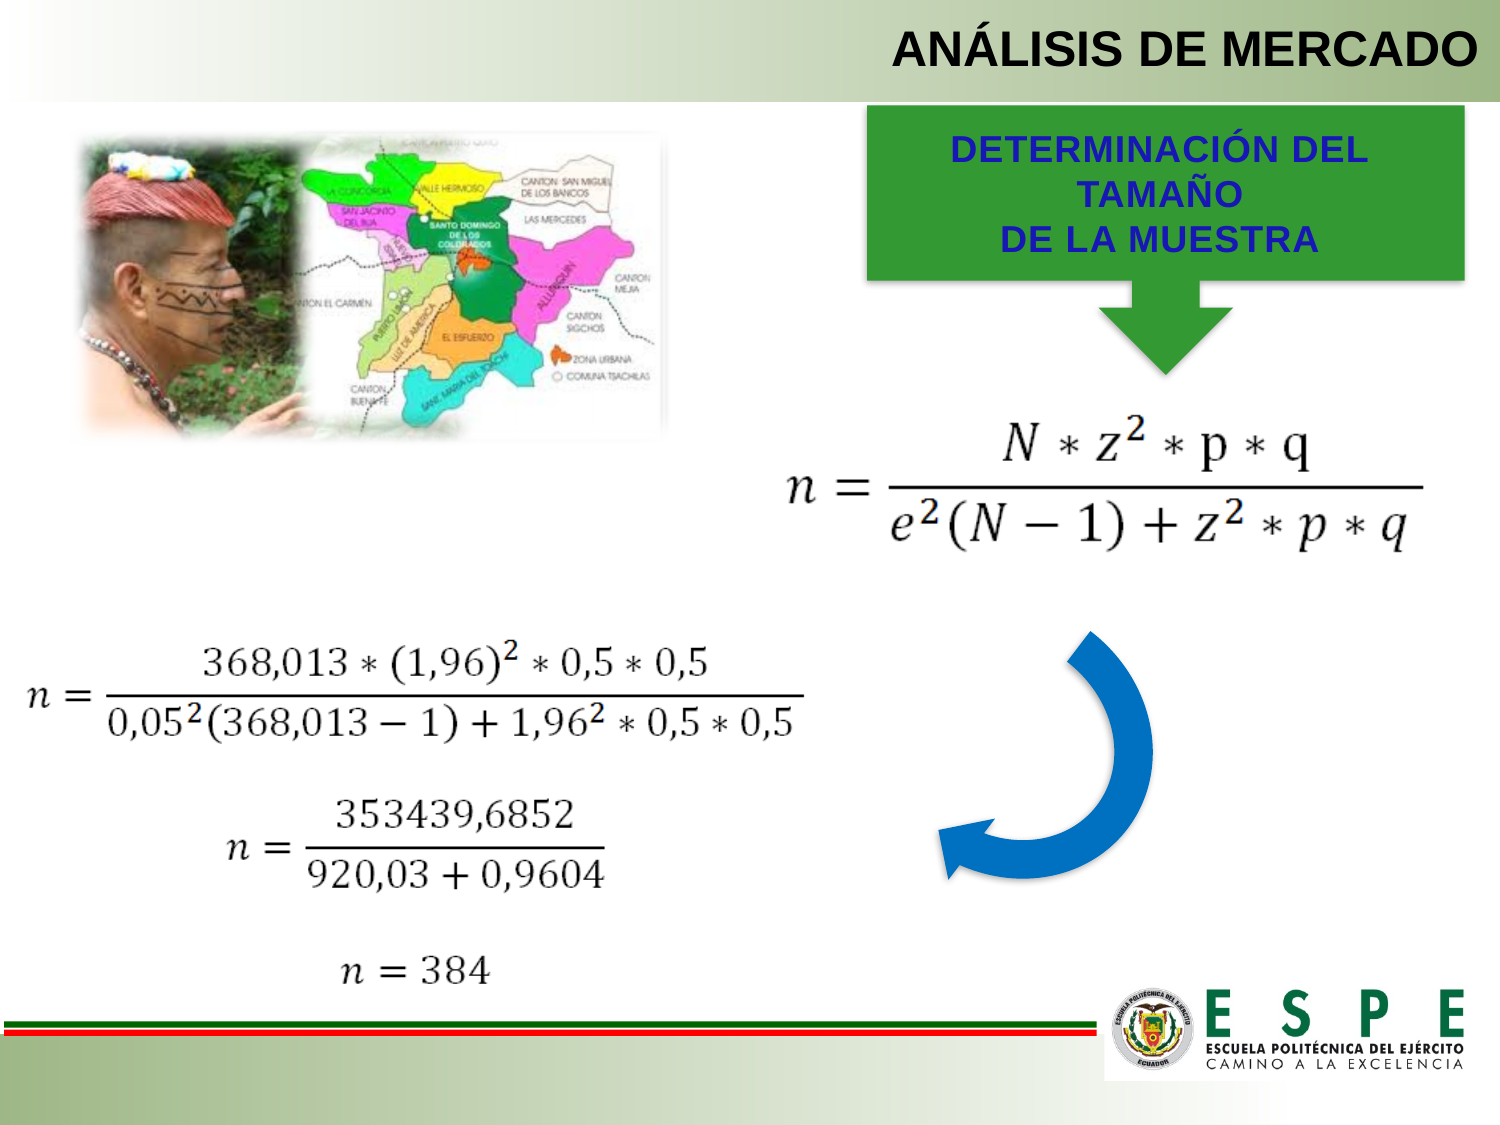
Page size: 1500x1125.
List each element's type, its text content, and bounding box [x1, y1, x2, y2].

picture [1104, 976, 1483, 1081]
text_box [938, 631, 1153, 880]
text_box ANÁLISIS DE MERCADO [876, 9, 1495, 85]
picture [0, 608, 844, 1004]
text_box DETERMINACIÓN DEL TAMAÑO DE LA MUESTRA [867, 117, 1453, 267]
text_box [867, 105, 1465, 375]
picture [749, 398, 1462, 568]
picture [70, 128, 673, 446]
